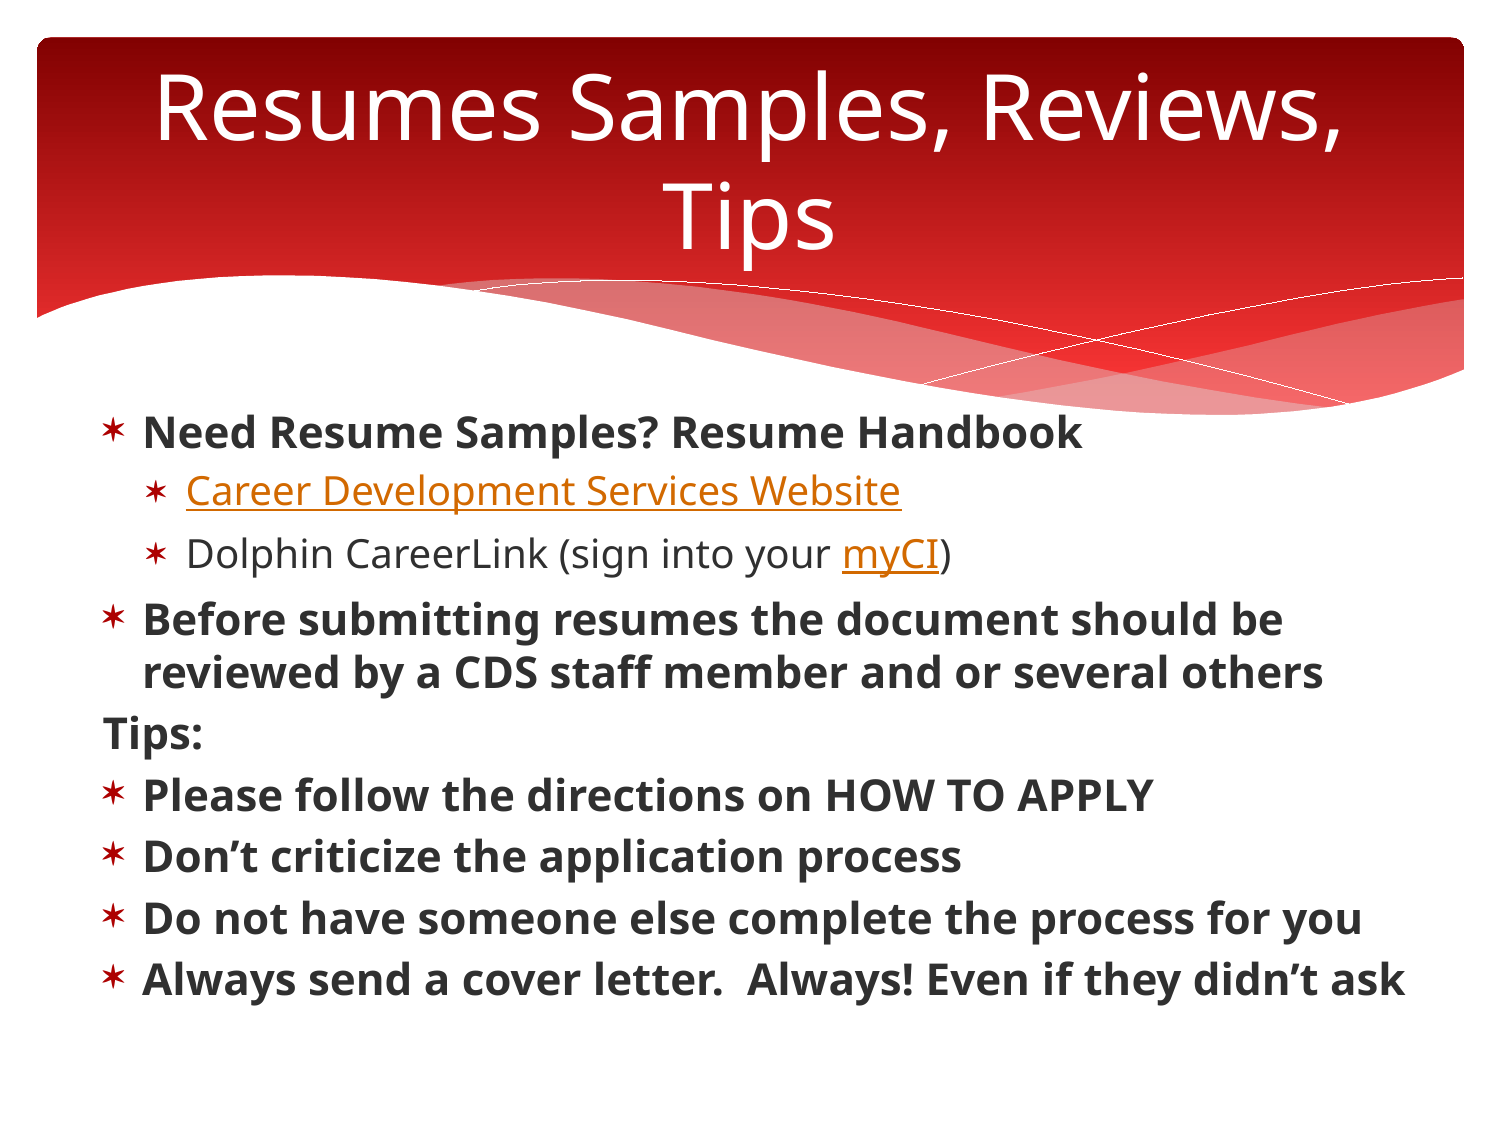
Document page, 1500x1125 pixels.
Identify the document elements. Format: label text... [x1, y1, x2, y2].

list Need Resume Samples? Resume Handbook Career Development Services Website Dolphin CareerLink (sign into your myCI) Before submitting resumes the document should be reviewed by a CDS staff member and or several others Tips: Please follow the directions on HOW TO APPLY Don’t criticize the application process Do not have someone else complete the process for you Always send a cover letter. Always! Even if they didn’t ask [87, 396, 1425, 1088]
title Resumes Samples, Reviews, Tips [75, 55, 1425, 261]
